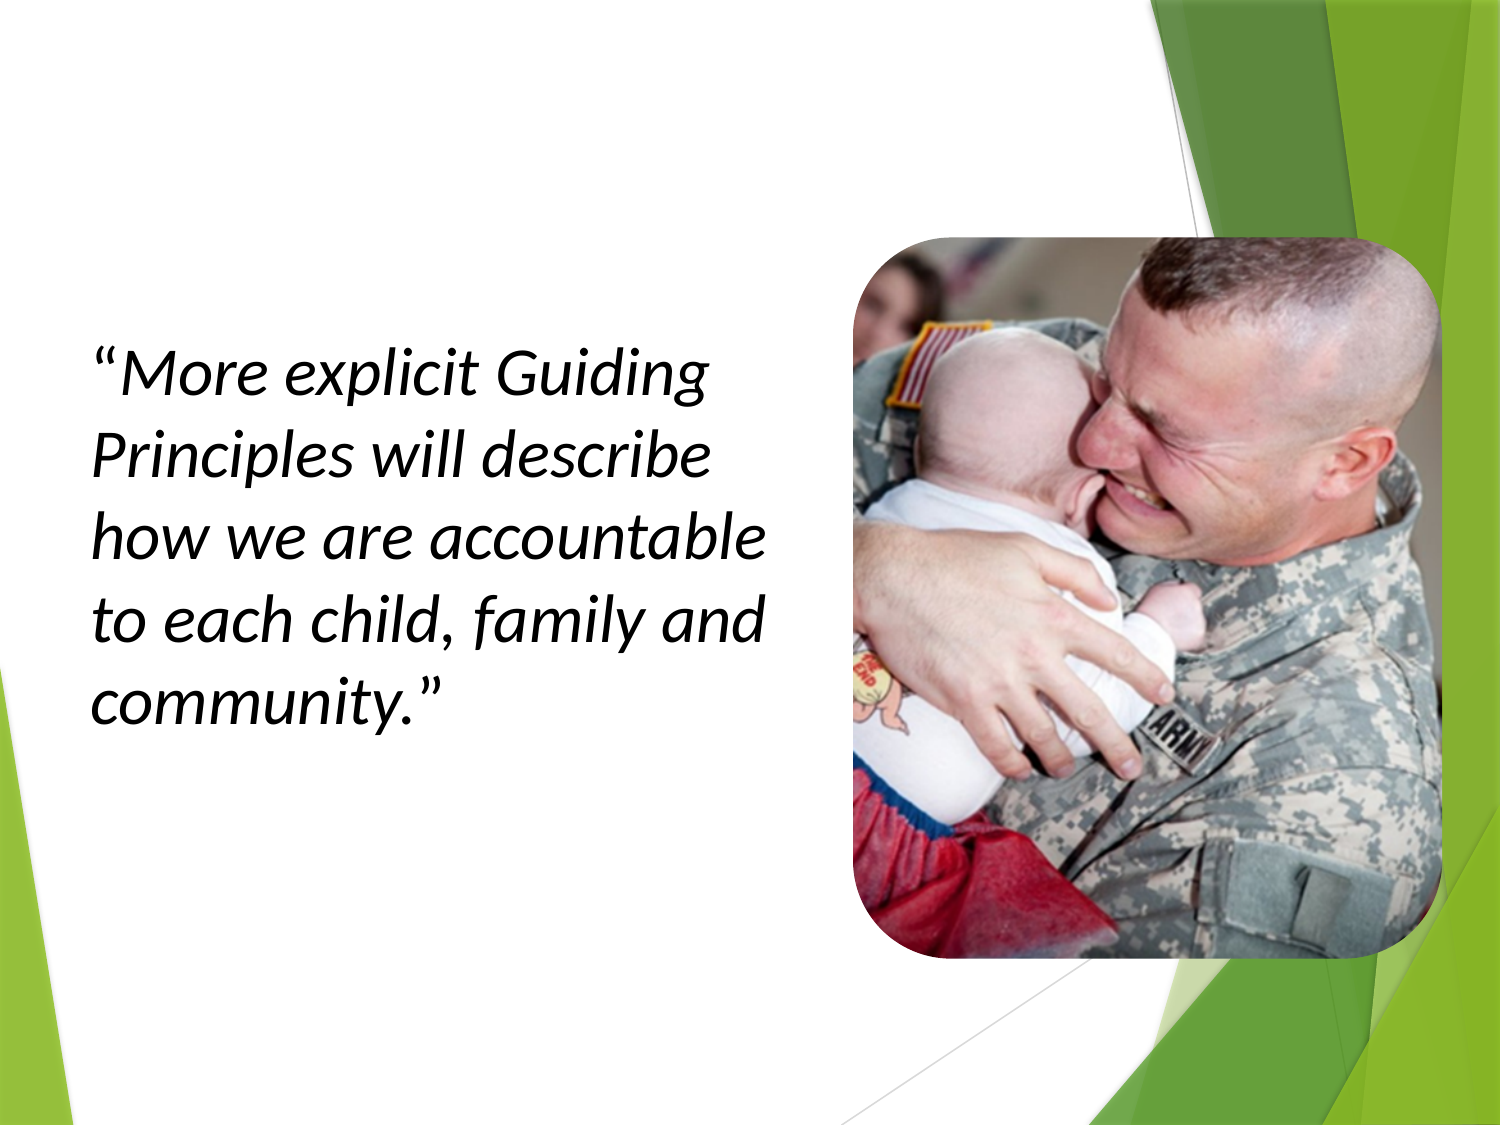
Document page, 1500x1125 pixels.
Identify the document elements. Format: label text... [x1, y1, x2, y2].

list [17, 310, 847, 887]
picture [852, 236, 1443, 960]
text_box “More explicit Guiding Principles will describe how we are accountable to each child, family and community.” [75, 318, 817, 746]
